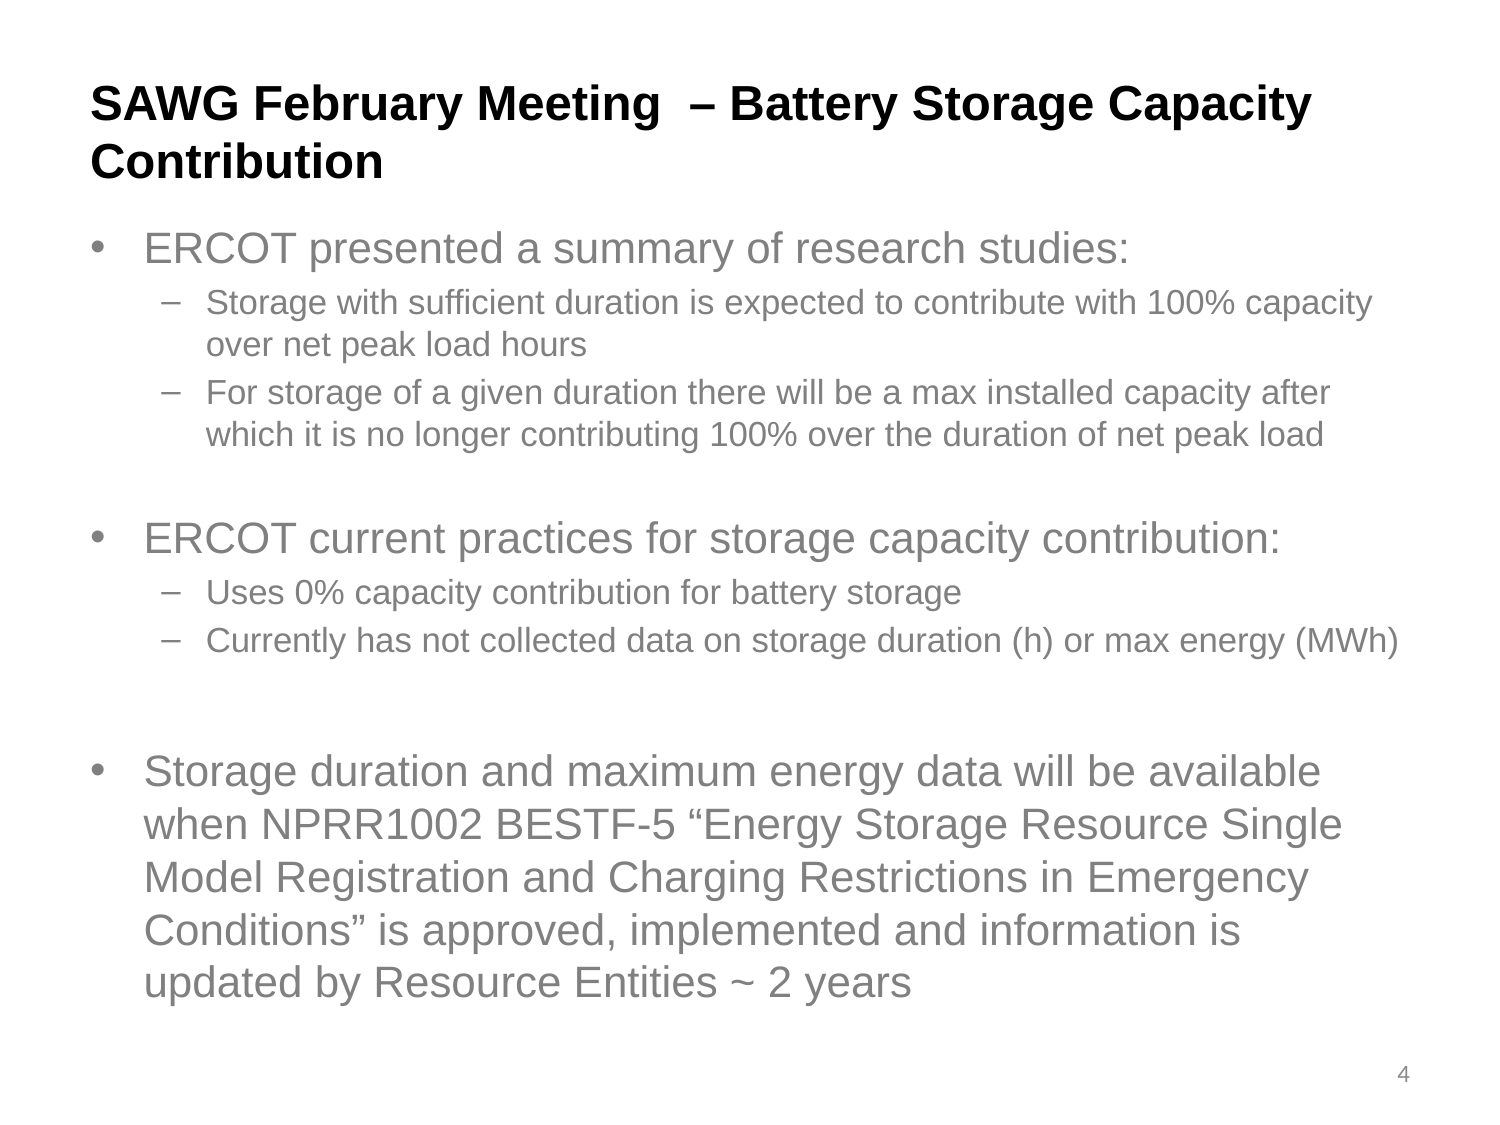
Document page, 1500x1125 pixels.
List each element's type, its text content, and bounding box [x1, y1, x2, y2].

slide_number 4 [1074, 1042, 1425, 1103]
list ERCOT presented a summary of research studies: Storage with sufficient duration is expected to contribute with 100% capacity over net peak load hours For storage of a given duration there will be a max installed capacity after which it is no longer contributing 100% over the duration of net peak load ERCOT current practices for storage capacity contribution: Uses 0% capacity contribution for battery storage Currently has not collected data on storage duration (h) or max energy (MWh) Storage duration and maximum energy data will be available when NPRR1002 BESTF-5 “Energy Storage Resource Single Model Registration and Charging Restrictions in Emergency Conditions” is approved, implemented and information is updated by Resource Entities ~ 2 years [75, 212, 1425, 1063]
title SAWG February Meeting – Battery Storage Capacity Contribution [75, 62, 1425, 212]
